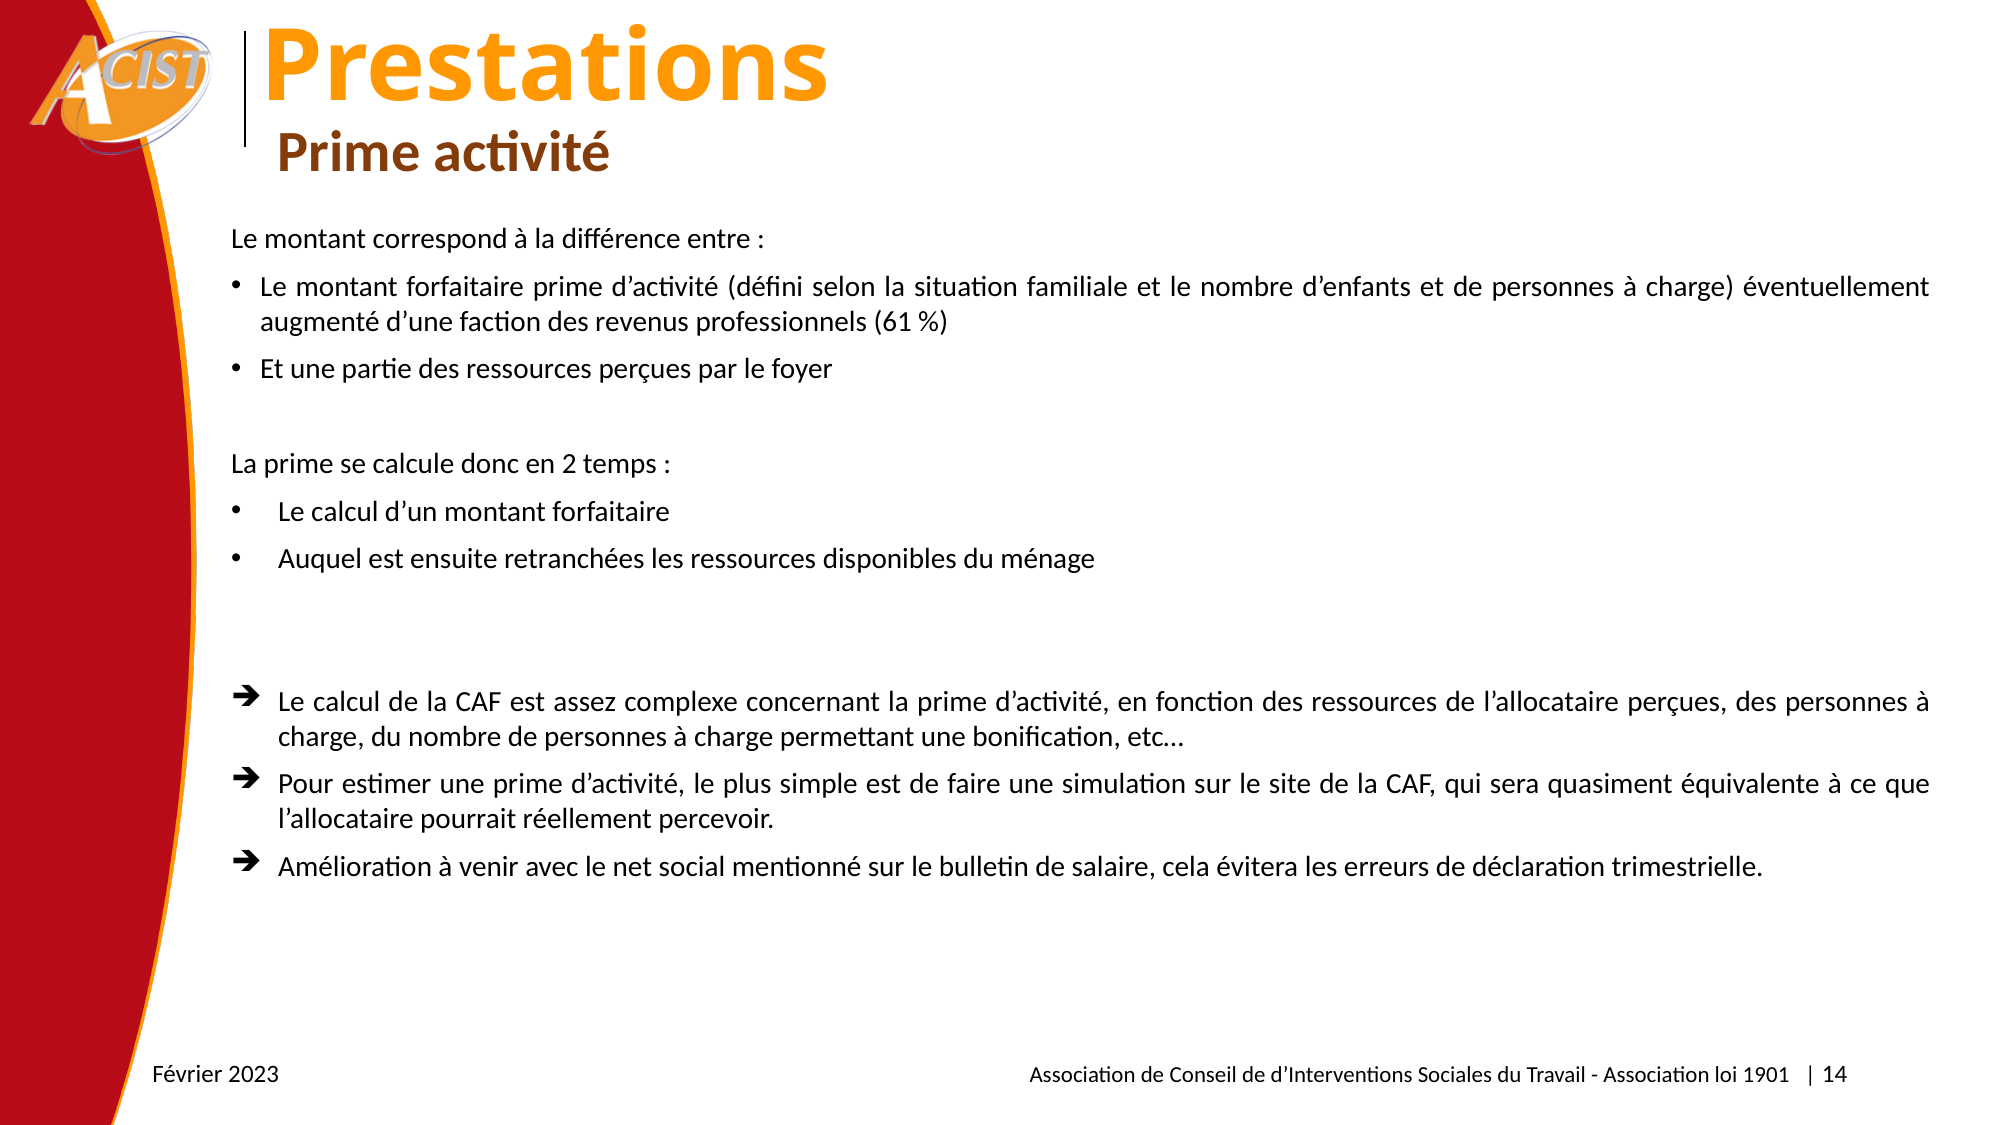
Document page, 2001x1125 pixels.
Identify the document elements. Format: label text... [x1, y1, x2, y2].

slide_number 14 [1412, 1062, 1863, 1103]
picture [0, 0, 217, 1125]
slide_number Février 2023 [200, 1042, 588, 1103]
text_box Prestations [245, 29, 1659, 108]
text_box Le montant correspond à la différence entre : Le montant forfaitaire prime d’activité (défini selon la situation familiale et le nombre d’enfants et de personnes à charge) éventuellement augmenté d’une faction des revenus professionnels (61 %) Et une partie des ressources perçues par le foyer La prime se calcule donc en 2 temps : Le calcul d’un montant forfaitaire Auquel est ensuite retranchées les ressources disponibles du ménage Le calcul de la CAF est assez complexe concernant la prime d’activité, en fonction des ressources de l’allocataire perçues, des personnes à charge, du nombre de personnes à charge permettant une bonification, etc… Pour estimer une prime d’activité, le plus simple est de faire une simulation sur le site de la CAF, qui sera quasiment équivalente à ce que l’allocataire pourrait réellement percevoir. Amélioration à venir avec le net social mentionné sur le bulletin de salaire, cela évitera les erreurs de déclaration trimestrielle. [216, 212, 1946, 1062]
text_box Prime activité [262, 122, 1671, 183]
text_box Association de Conseil de d’Interventions Sociales du Travail - Association loi 1901 | [651, 1062, 1833, 1098]
